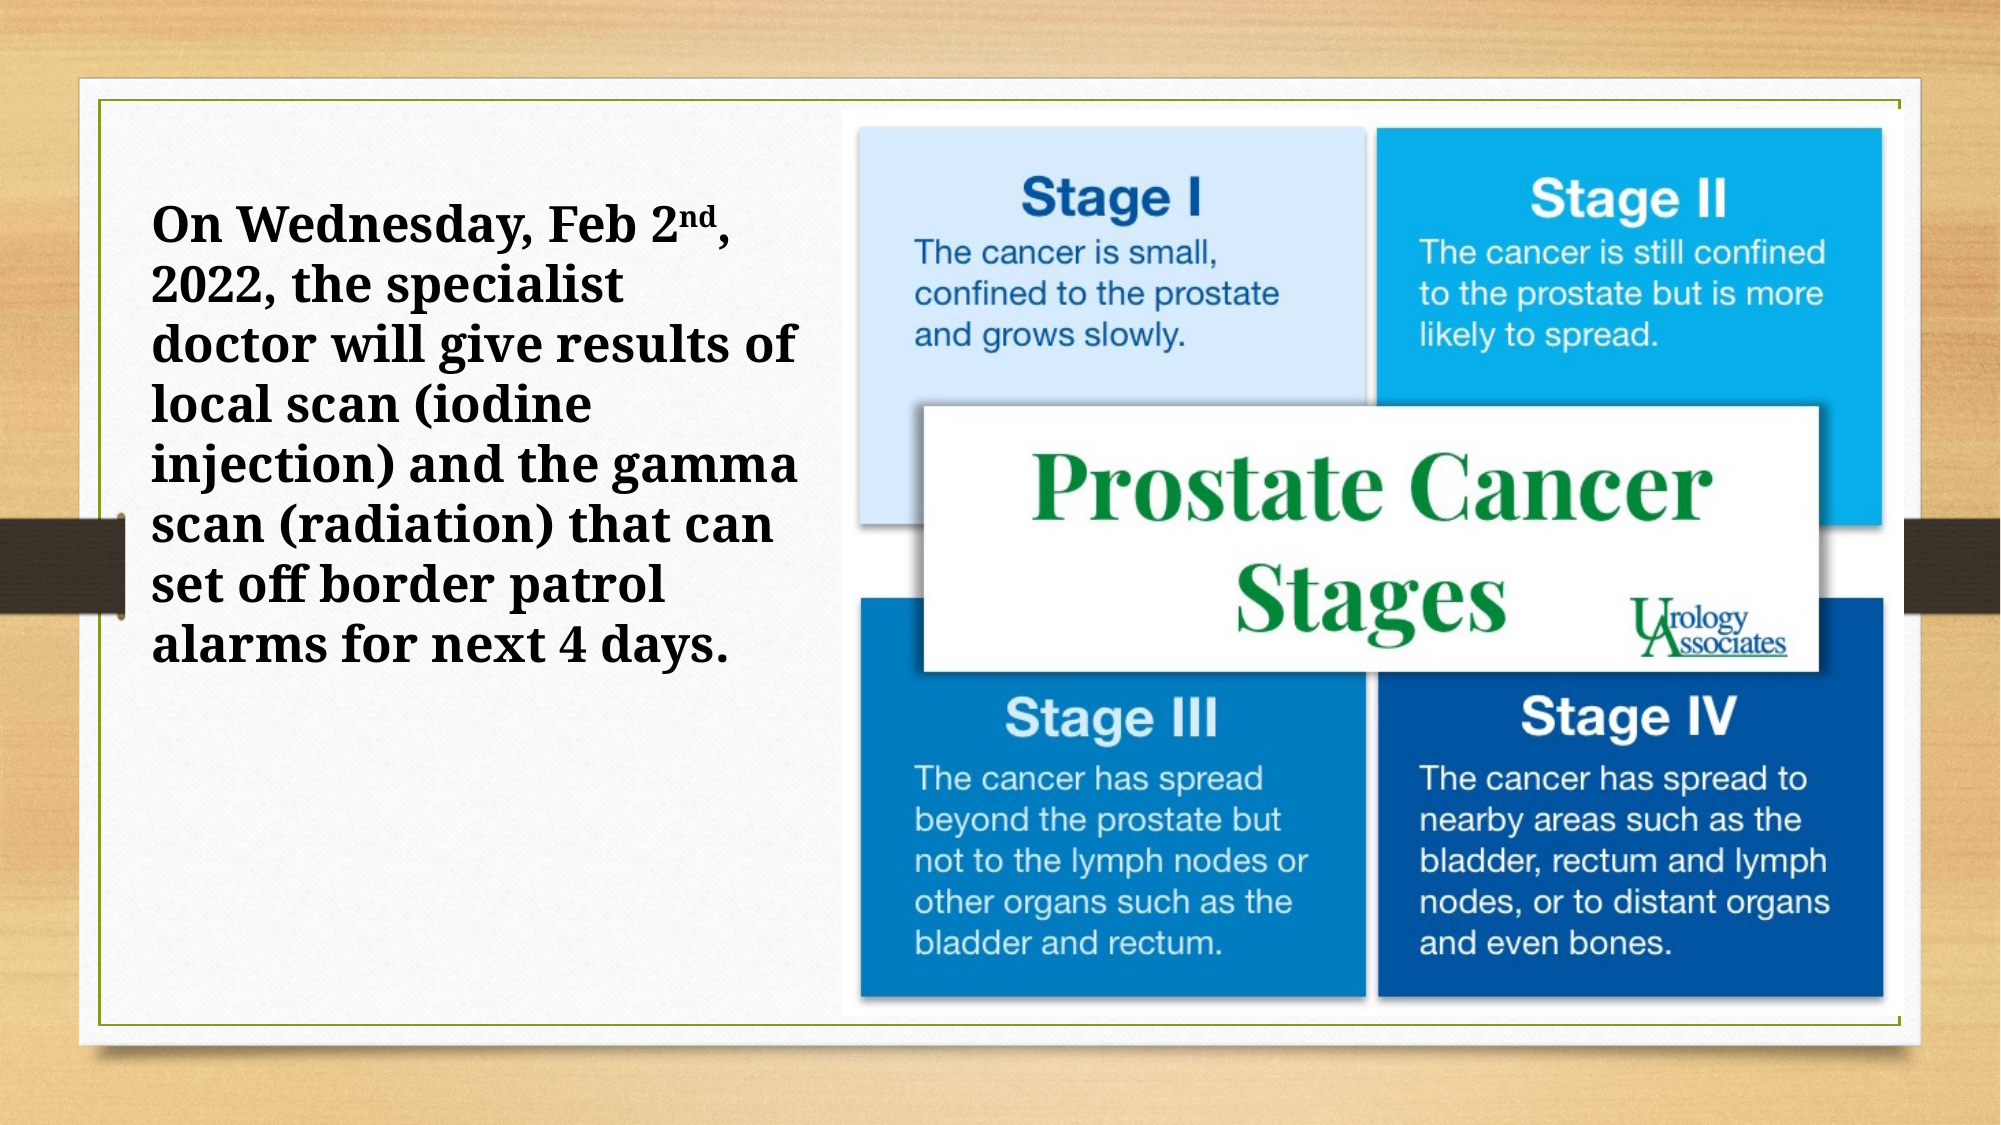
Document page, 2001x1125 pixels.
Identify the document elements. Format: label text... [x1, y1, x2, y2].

picture [0, 0, 2001, 1125]
text_box On Wednesday, Feb 2nd, 2022, the specialist doctor will give results of local scan (iodine injection) and the gamma scan (radiation) that can set off border patrol alarms for next 4 days. [136, 184, 815, 680]
